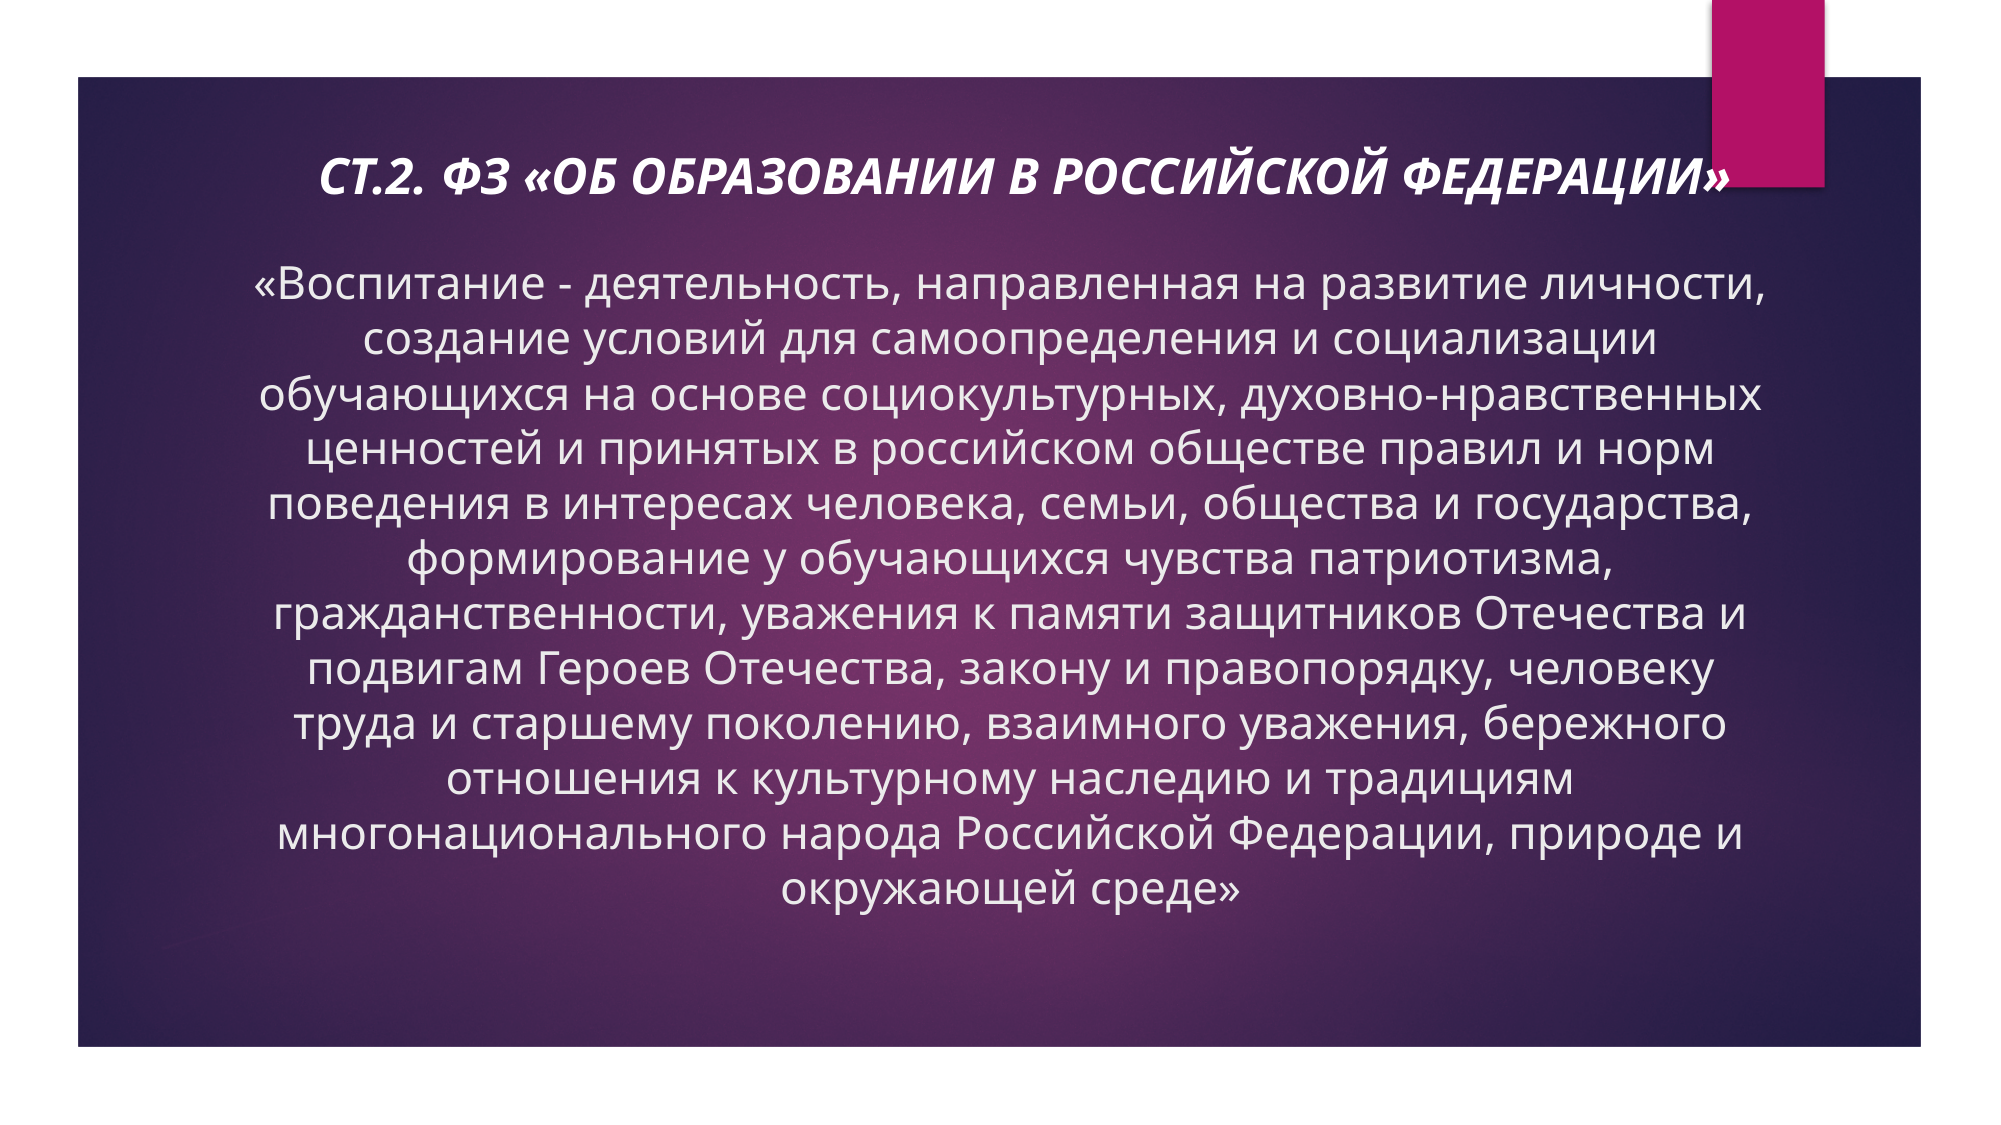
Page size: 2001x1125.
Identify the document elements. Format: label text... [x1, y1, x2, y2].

title «Воспитание - деятельность, направленная на развитие личности, создание условий для самоопределения и социализации обучающихся на основе социокультурных, духовно-нравственных ценностей и принятых в российском обществе правил и норм поведения в интересах человека, семьи, общества и государства, формирование у обучающихся чувства патриотизма, гражданственности, уважения к памяти защитников Отечества и подвигам Героев Отечества, закону и правопорядку, человеку труда и старшему поколению, взаимного уважения, бережного отношения к культурному наследию и традициям многонационального народа Российской Федерации, природе и окружающей среде» [226, 589, 1796, 922]
subtitle Ст.2. ФЗ «Об образовании в российской федерации» [274, 136, 1747, 279]
